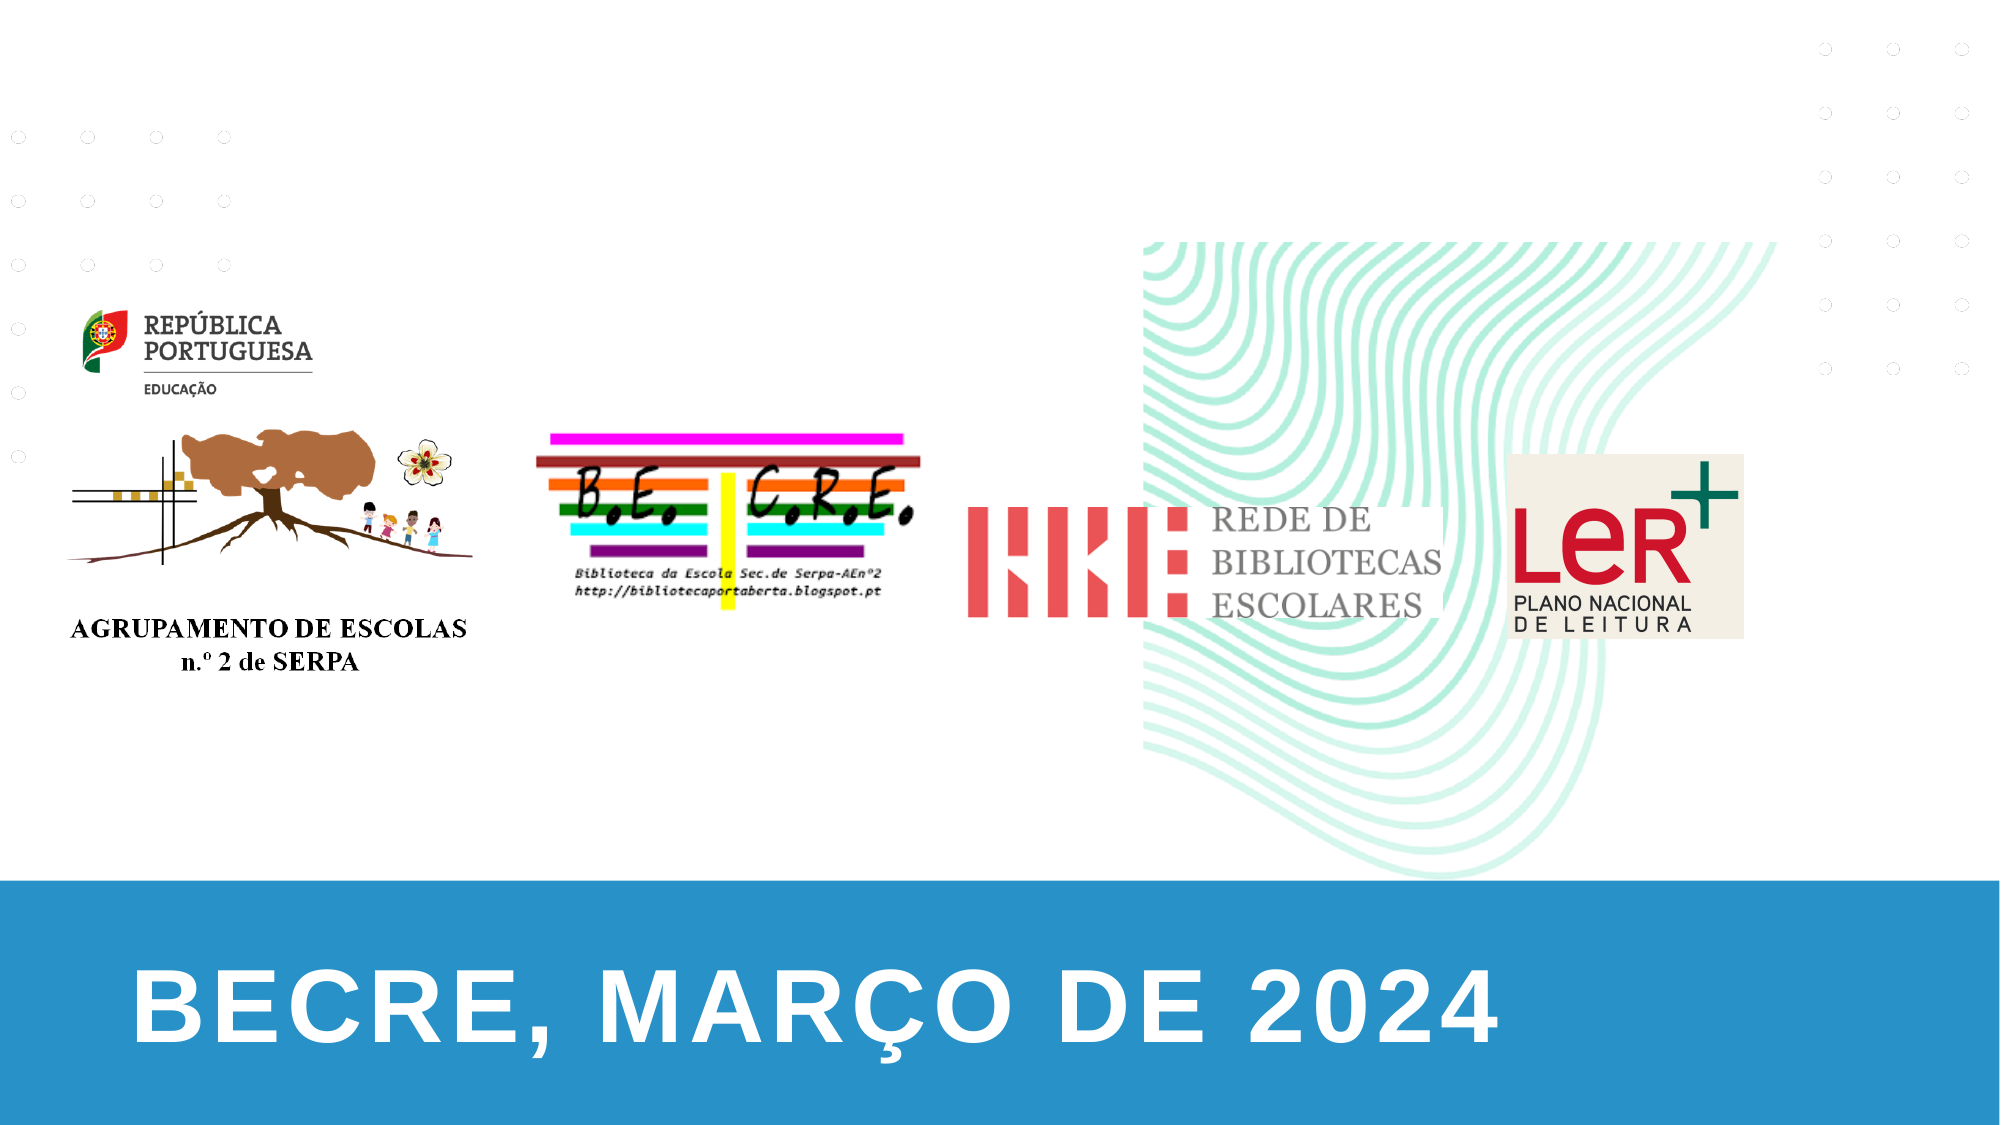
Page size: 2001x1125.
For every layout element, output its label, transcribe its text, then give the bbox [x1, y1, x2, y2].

picture [0, 131, 482, 708]
picture [966, 43, 2000, 1125]
picture [513, 412, 936, 622]
title BECRE, março de 2024 [0, 880, 1143, 1125]
